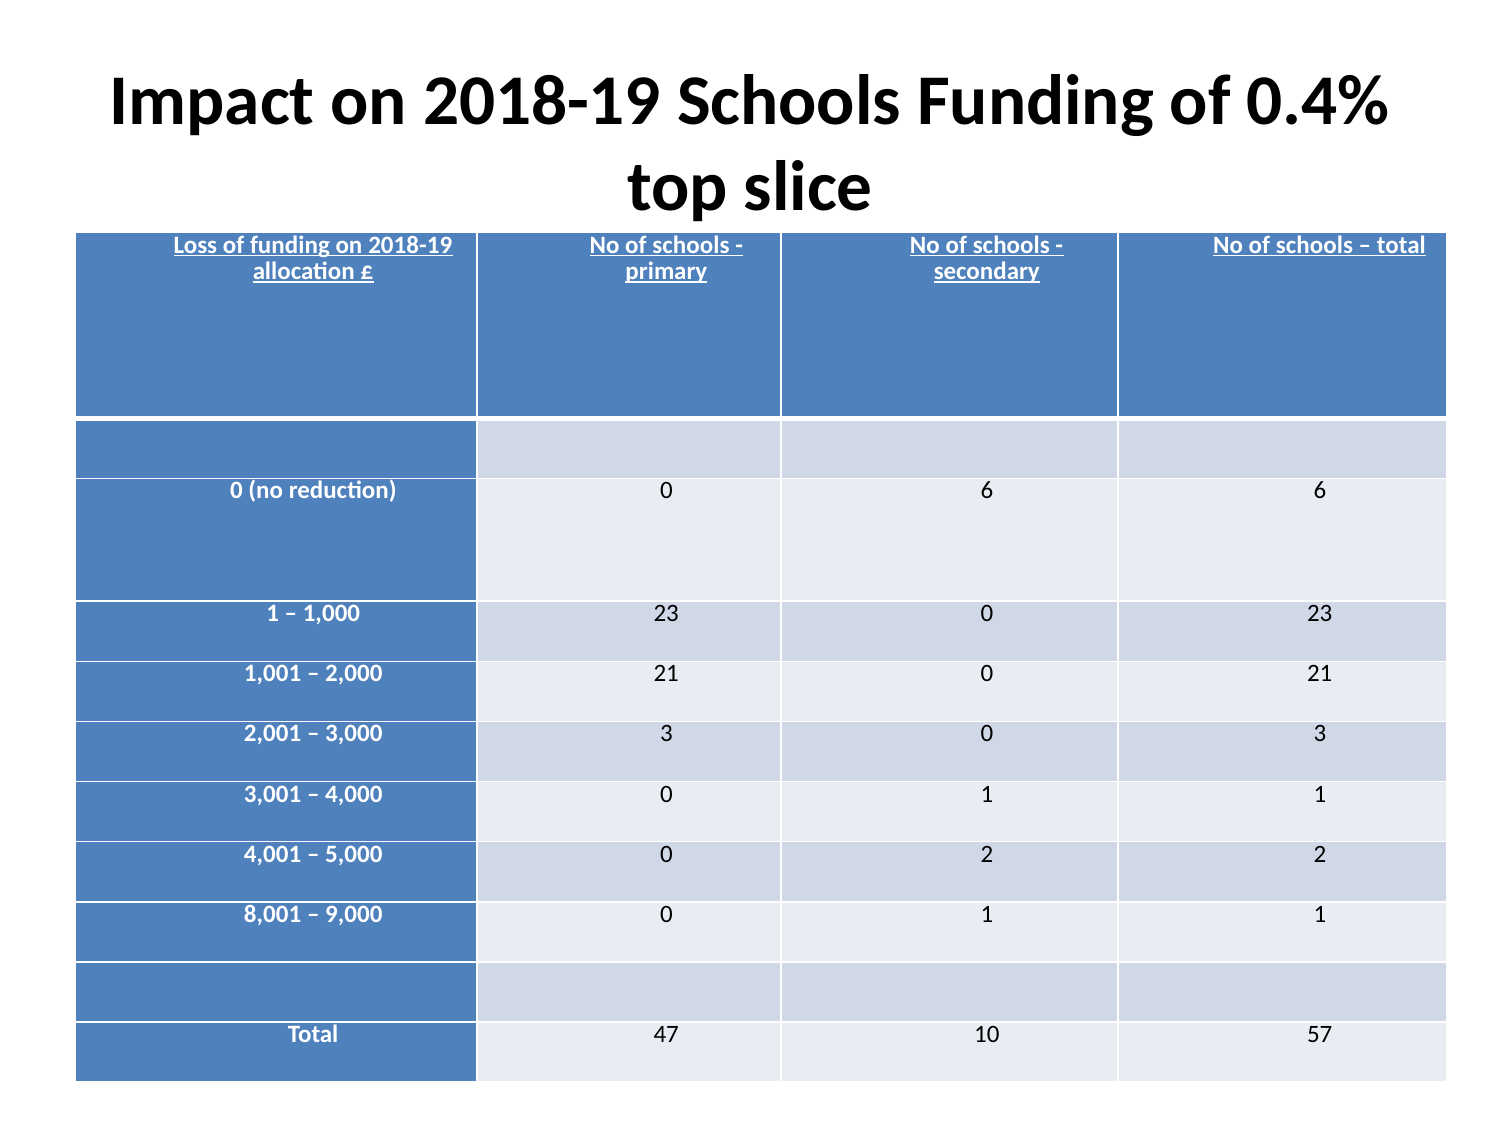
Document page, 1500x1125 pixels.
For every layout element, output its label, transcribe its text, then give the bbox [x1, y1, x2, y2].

table_cell 10 [782, 1023, 1117, 1081]
table_cell 0 (no reduction) [76, 479, 476, 600]
table_header No of schools – total [1119, 233, 1446, 416]
table_cell [478, 963, 780, 1021]
table_cell 21 [1119, 662, 1446, 721]
table_cell 23 [1119, 602, 1446, 661]
table_cell 1 [1119, 782, 1446, 841]
table_cell [76, 963, 476, 1021]
table_cell 0 [478, 782, 780, 841]
title Impact on 2018-19 Schools Funding of 0.4% top slice [75, 45, 1425, 232]
table_cell 1 [782, 782, 1117, 841]
table_cell [1119, 963, 1446, 1021]
table_cell 0 [782, 602, 1117, 661]
table_cell 21 [478, 662, 780, 721]
table_cell 23 [478, 602, 780, 661]
table_cell 47 [478, 1023, 780, 1081]
table_cell 1 – 1,000 [76, 602, 476, 661]
table_cell 3 [1119, 722, 1446, 781]
table_cell 4,001 – 5,000 [76, 842, 476, 901]
table_cell 0 [478, 479, 780, 600]
table_header No of schools - secondary [782, 233, 1117, 416]
table_cell 6 [782, 479, 1117, 600]
table_cell 3 [478, 722, 780, 781]
table_header No of schools - primary [478, 233, 780, 416]
table_cell 3,001 – 4,000 [76, 782, 476, 841]
table_cell [76, 421, 476, 478]
table_cell Total [76, 1023, 476, 1081]
table_cell 0 [478, 903, 780, 961]
table_cell 2,001 – 3,000 [76, 722, 476, 781]
table_cell 1 [782, 903, 1117, 961]
table_cell 0 [782, 722, 1117, 781]
table_cell [782, 421, 1117, 478]
table_cell 2 [1119, 842, 1446, 901]
table_cell [1119, 421, 1446, 478]
table_cell [478, 421, 780, 478]
table_cell 1 [1119, 903, 1446, 961]
table_header Loss of funding on 2018-19 allocation £ [76, 233, 476, 416]
table_cell 0 [782, 662, 1117, 721]
table_cell 8,001 – 9,000 [76, 903, 476, 961]
table_cell 6 [1119, 479, 1446, 600]
table_cell [782, 963, 1117, 1021]
table_cell 2 [782, 842, 1117, 901]
table_cell 1,001 – 2,000 [76, 662, 476, 721]
table_cell 57 [1119, 1023, 1446, 1081]
table_cell 0 [478, 842, 780, 901]
